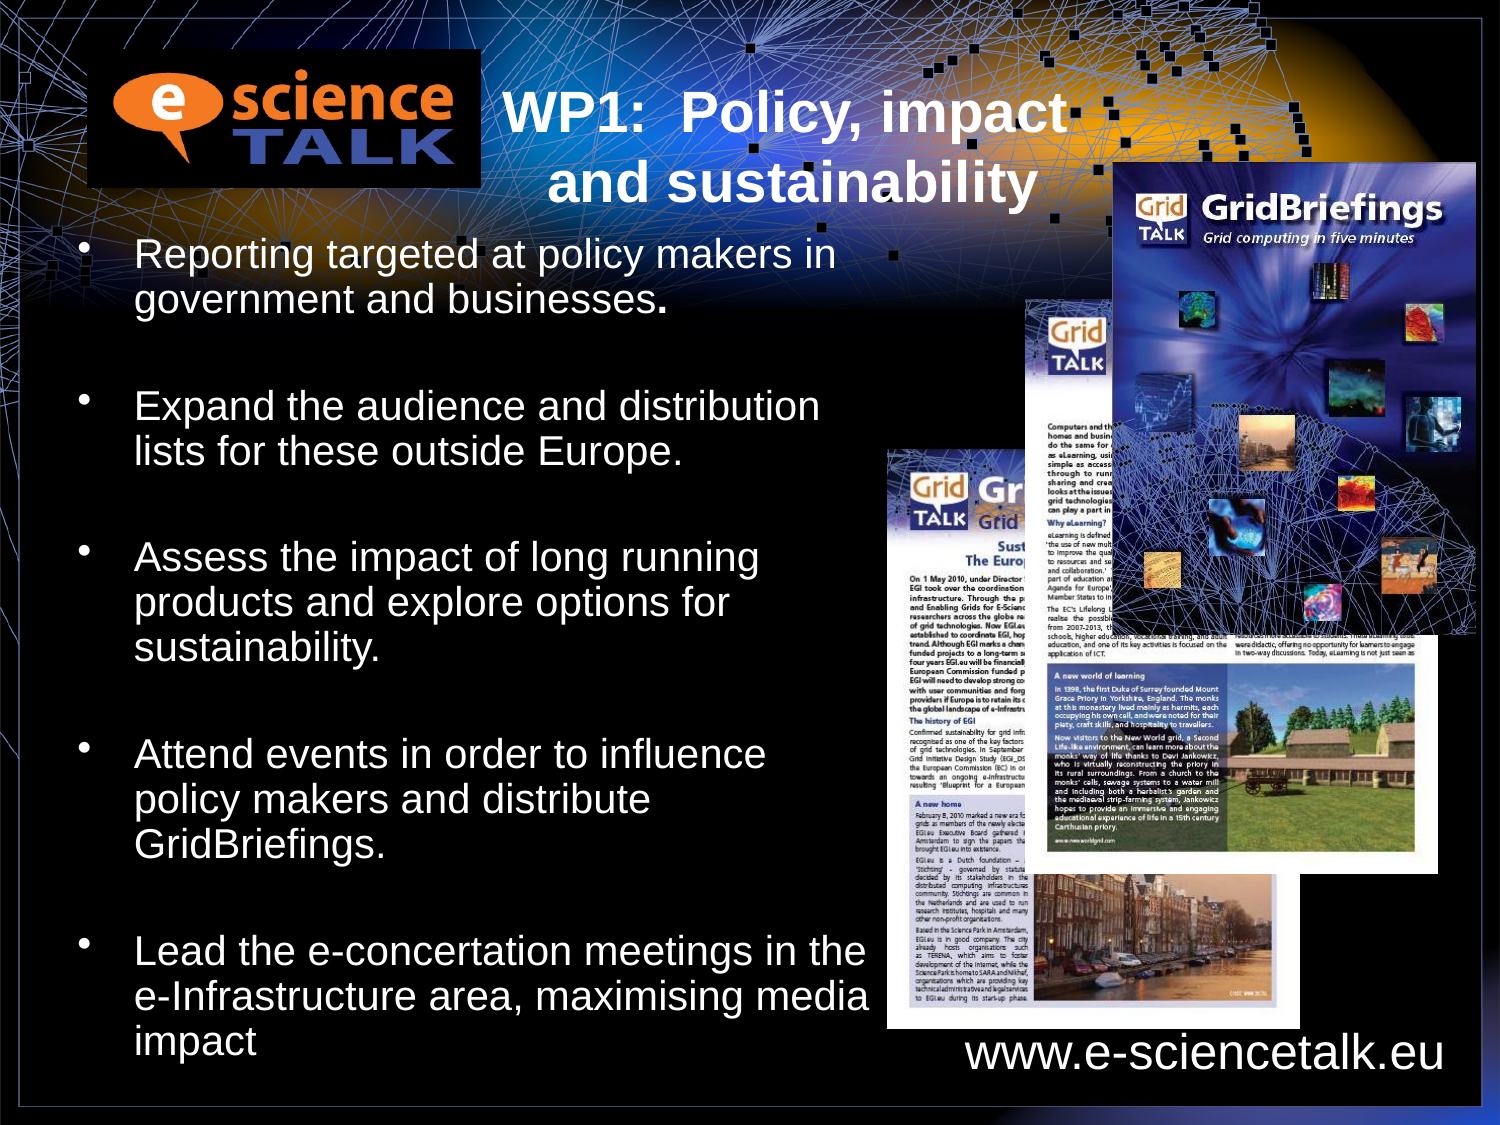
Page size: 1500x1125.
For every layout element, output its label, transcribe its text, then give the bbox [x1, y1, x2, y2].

picture [0, 0, 1500, 1125]
list Reporting targeted at policy makers in government and businesses. Expand the audience and distribution lists for these outside Europe. Assess the impact of long running products and explore options for sustainability. Attend events in order to influence policy makers and distribute GridBriefings. Lead the e-concertation meetings in the e-Infrastructure area, maximising media impact [62, 224, 888, 968]
title WP1: Policy, impact and sustainability [137, 49, 1451, 238]
